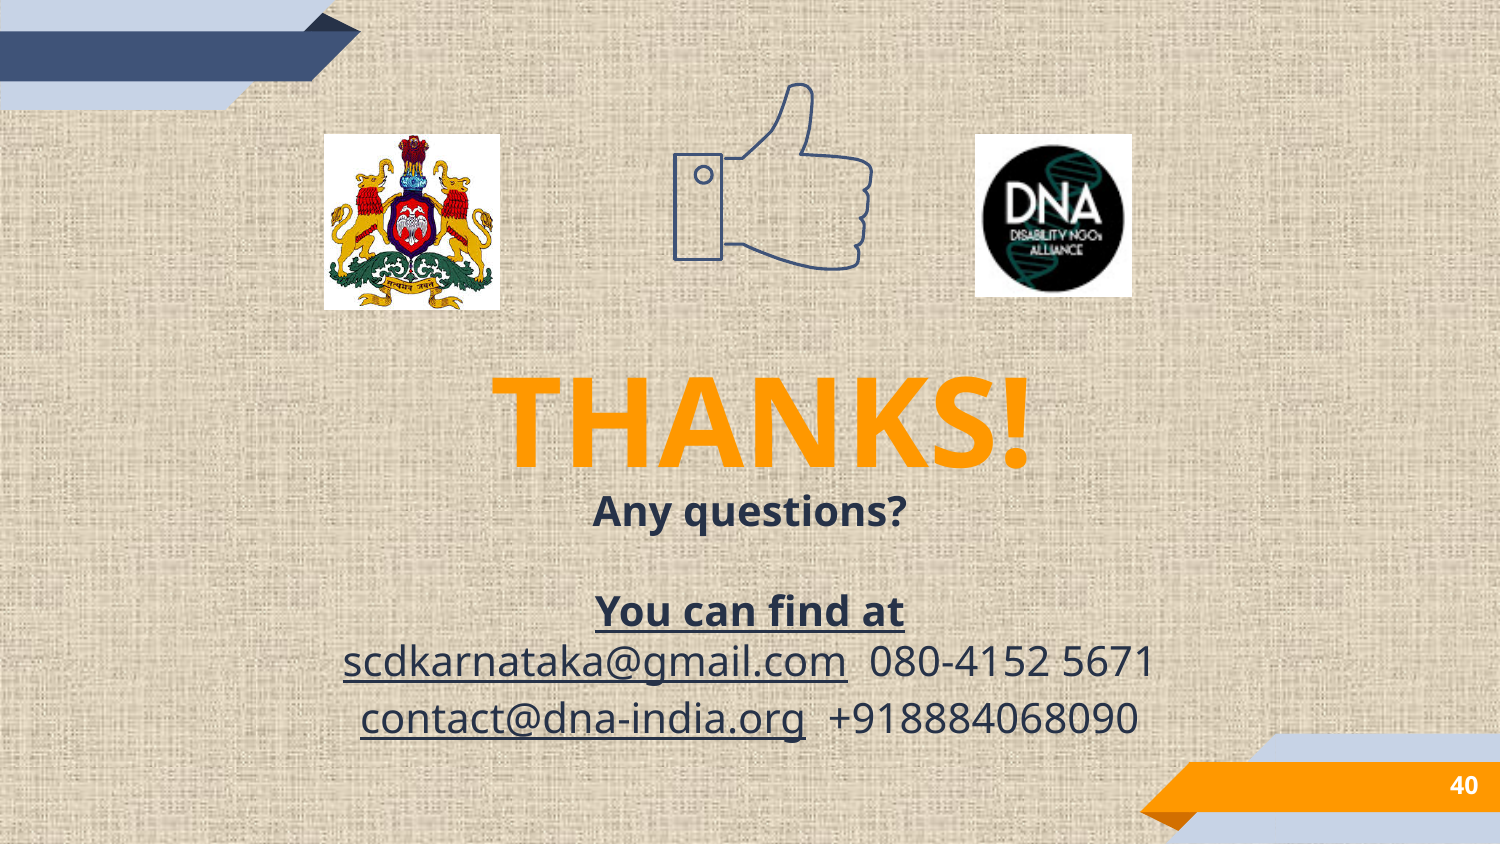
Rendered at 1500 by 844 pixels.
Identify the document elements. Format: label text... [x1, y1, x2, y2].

slide_number 40 [1249, 760, 1494, 813]
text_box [674, 84, 872, 270]
title THANKS! [462, 321, 1063, 513]
subtitle Any questions? You can find at scdkarnataka@gmail.com 080-4152 5671 contact@dna-india.org +918884068090 [209, 584, 1291, 750]
picture [0, 0, 1500, 844]
